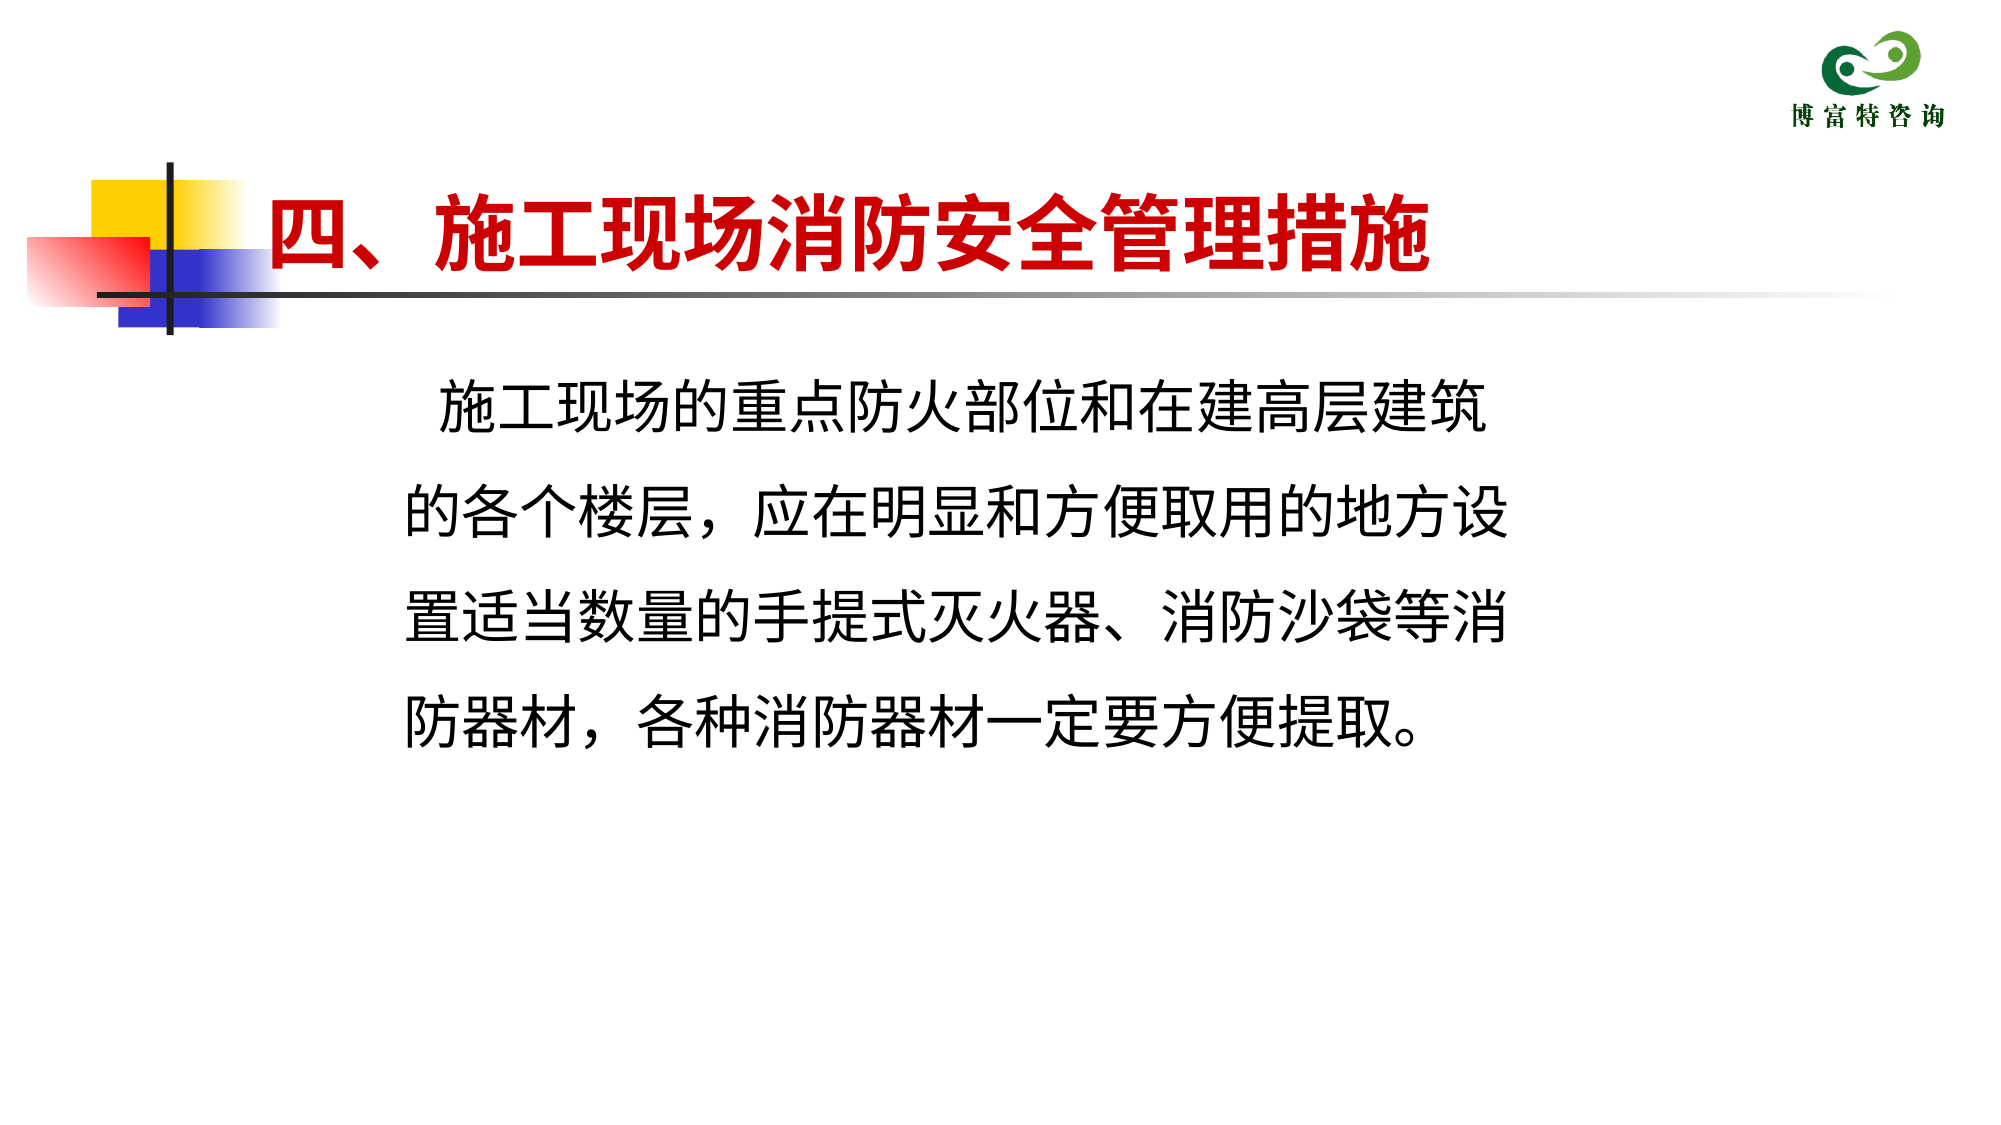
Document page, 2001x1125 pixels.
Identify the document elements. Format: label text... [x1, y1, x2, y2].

list 施工现场的重点防火部位和在建高层建筑的各个楼层，应在明显和方便取用的地方设置适当数量的手提式灭火器、消防沙袋等消防器材，各种消防器材一定要方便提取。 [331, 327, 1528, 938]
title 四、施工现场消防安全管理措施 [251, 101, 1957, 289]
picture [1772, 30, 1969, 131]
